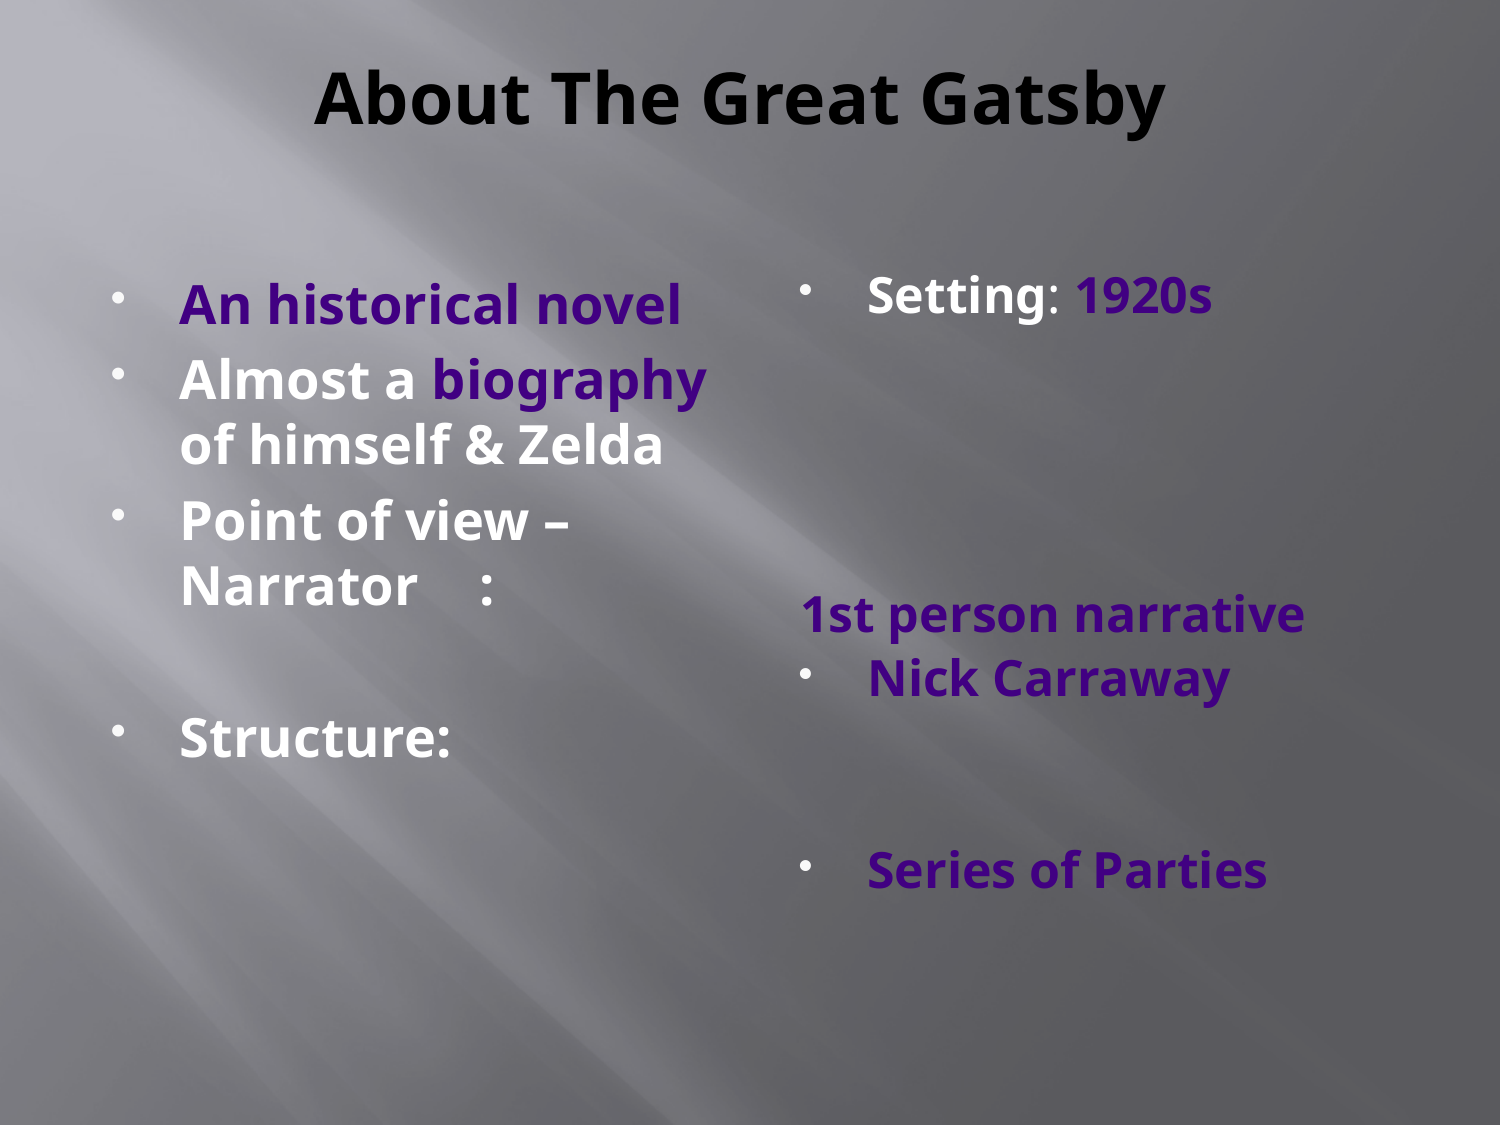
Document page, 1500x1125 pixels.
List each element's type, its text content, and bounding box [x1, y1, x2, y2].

list Setting: 1920s 1st person narrative Nick Carraway Series of Parties [762, 262, 1426, 1006]
title About The Great Gatsby [75, 45, 1425, 233]
list An historical novel Almost a biography of himself & Zelda Point of view –Narrator : Structure: [74, 262, 738, 1006]
